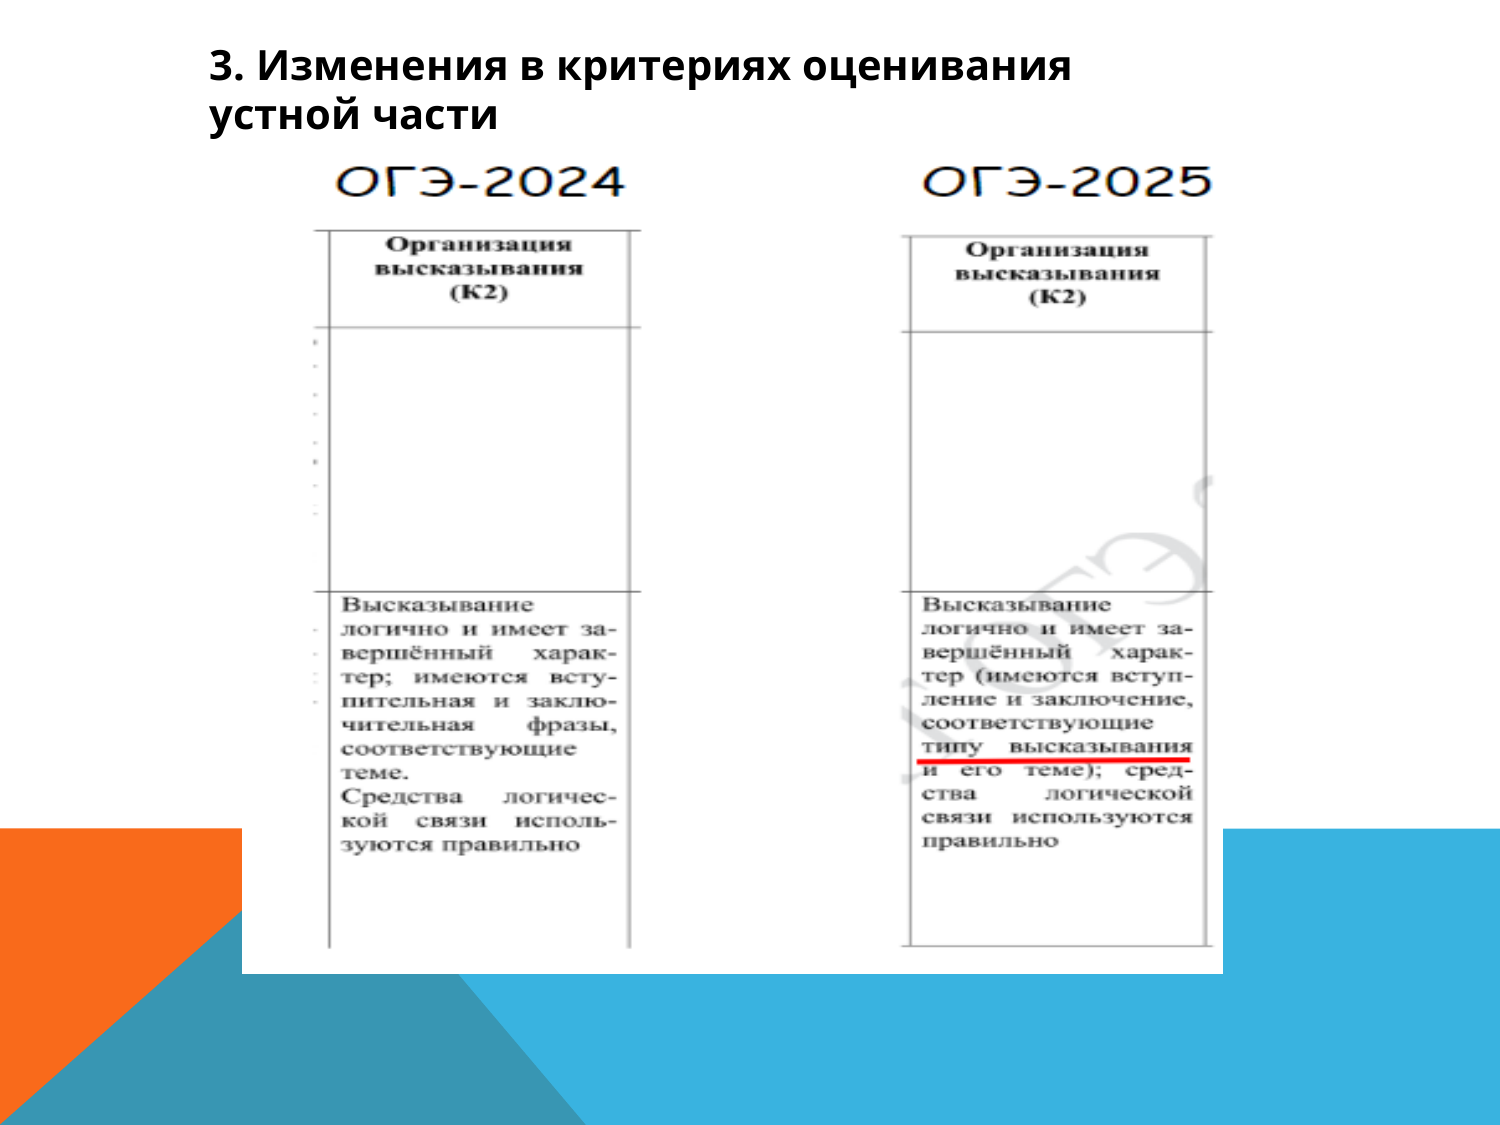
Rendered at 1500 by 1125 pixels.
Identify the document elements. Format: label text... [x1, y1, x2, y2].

text_box 3. Изменения в критериях оценивания устной части [194, 30, 1117, 146]
picture [241, 136, 1223, 974]
